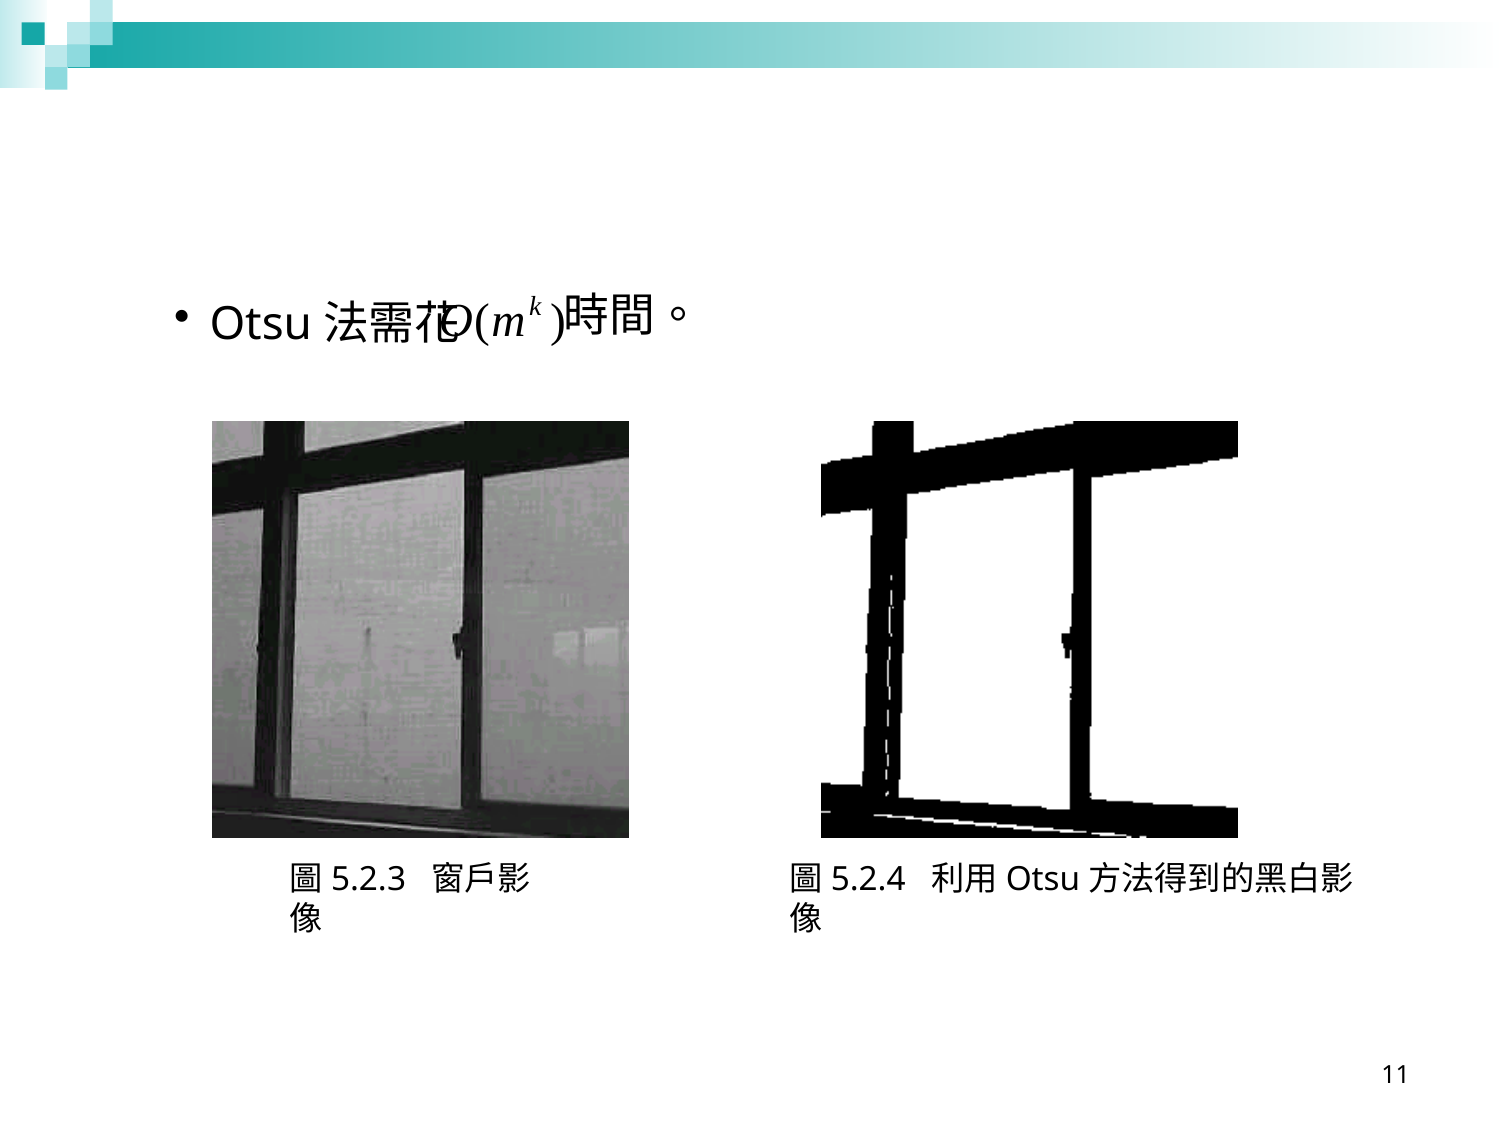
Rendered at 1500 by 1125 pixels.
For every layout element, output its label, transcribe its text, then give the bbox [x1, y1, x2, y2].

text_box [159, 285, 1376, 906]
slide_number 11 [1074, 1024, 1426, 1101]
